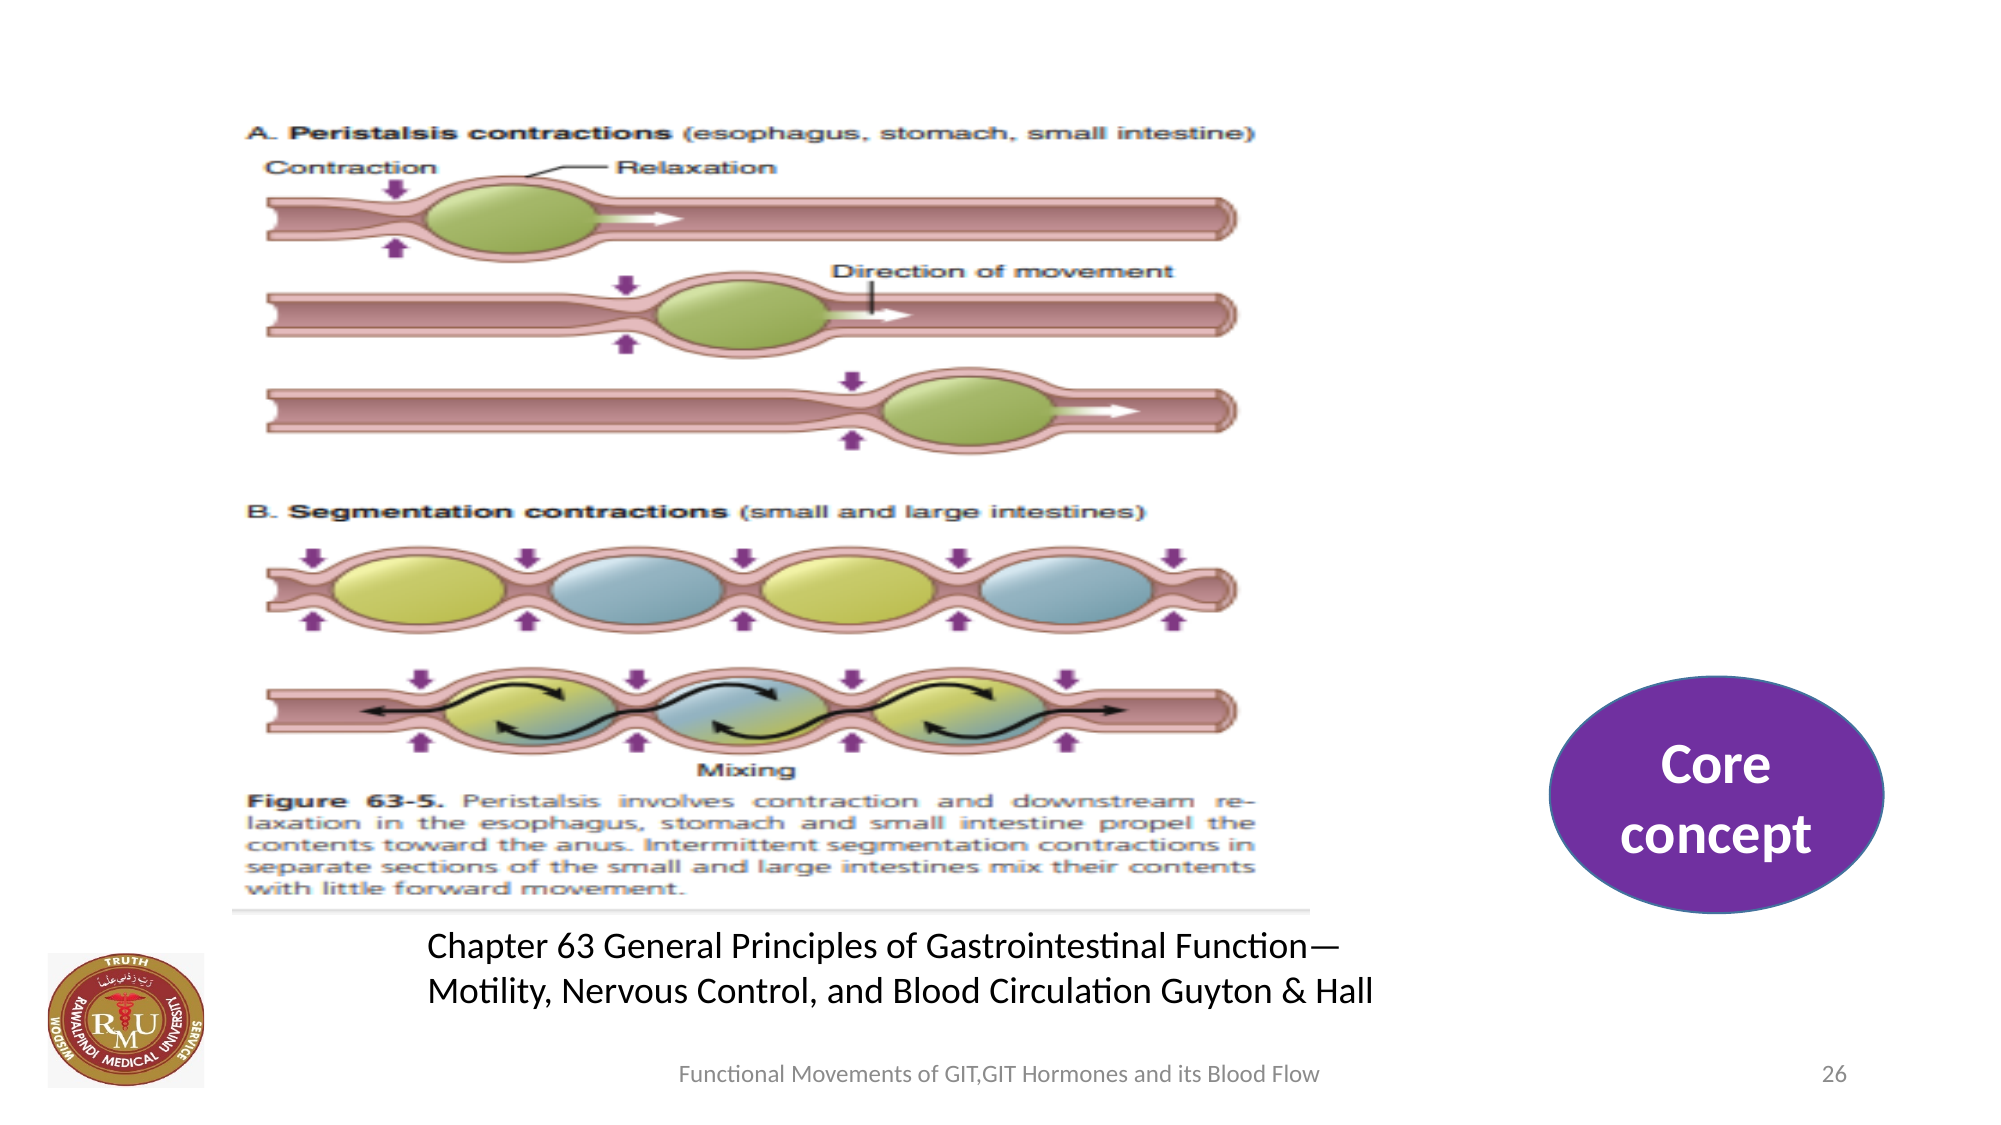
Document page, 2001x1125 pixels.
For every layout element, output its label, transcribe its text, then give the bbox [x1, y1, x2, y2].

picture [47, 953, 205, 1088]
footer Functional Movements of GIT,GIT Hormones and its Blood Flow [662, 1042, 1338, 1103]
slide_number 26 [1412, 1042, 1863, 1103]
text_box Chapter 63 General Principles of Gastrointestinal Function—Motility, Nervous Control, and Blood Circulation Guyton & Hall [412, 914, 1413, 1019]
text_box Core concept [1548, 675, 1885, 915]
picture [232, 105, 1310, 915]
